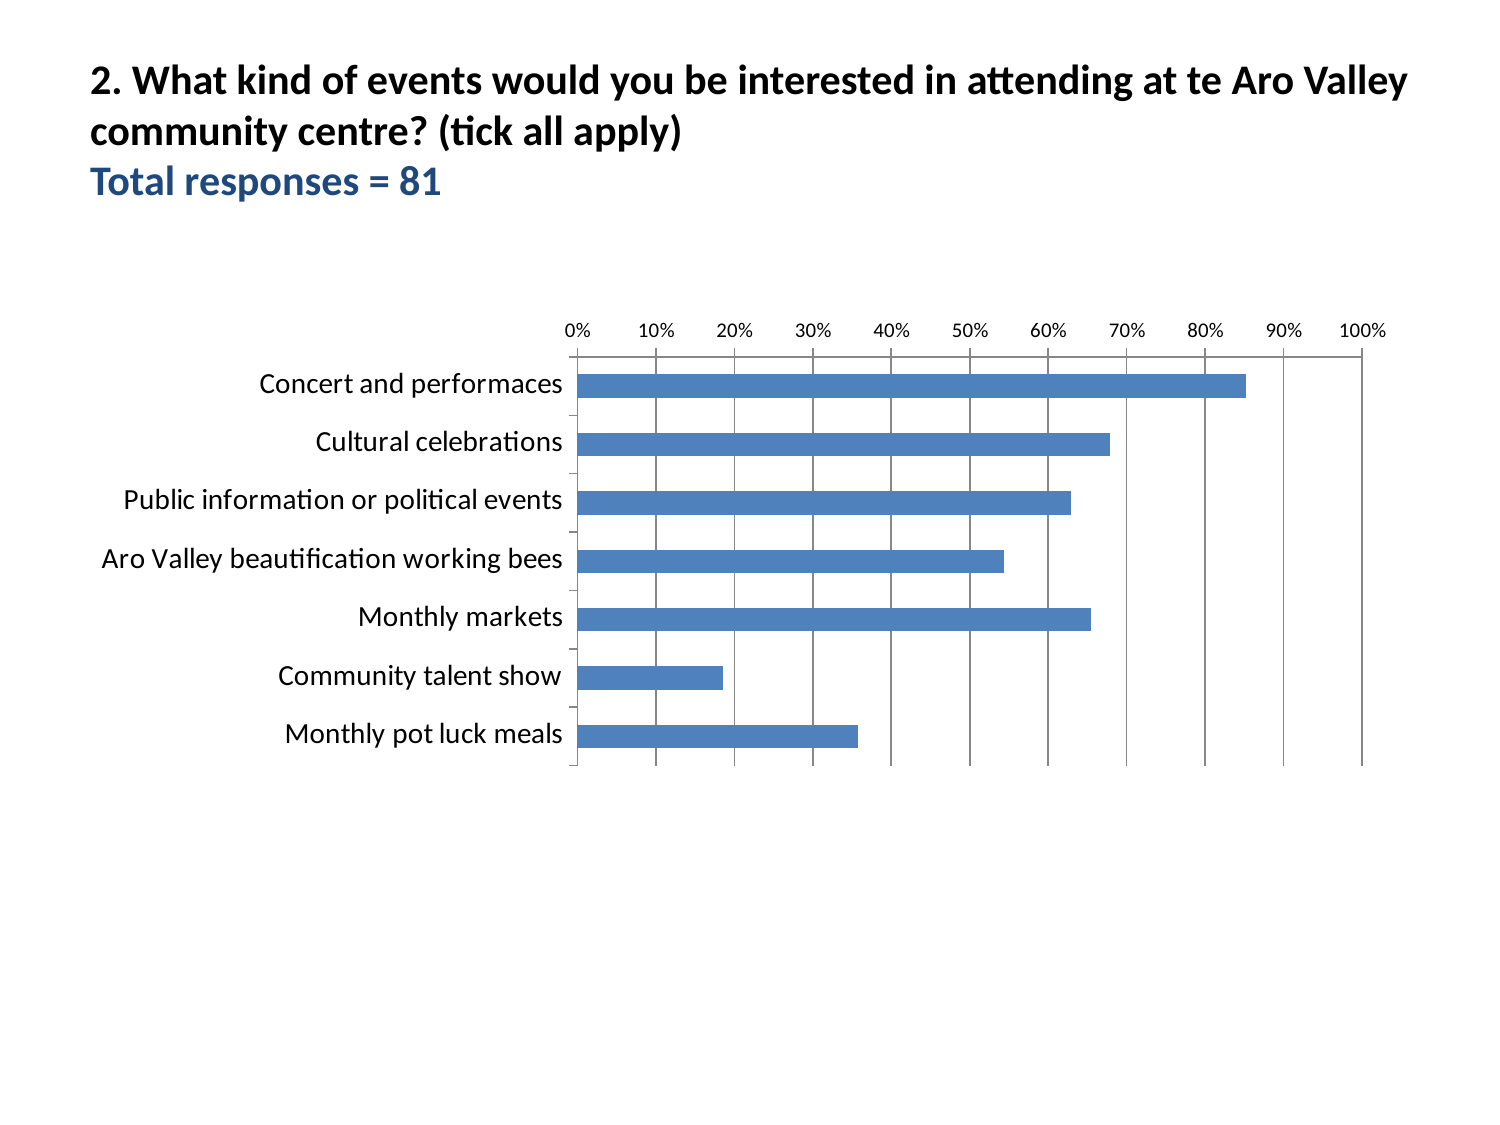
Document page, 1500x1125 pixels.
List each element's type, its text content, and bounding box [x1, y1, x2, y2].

chart [74, 312, 1413, 776]
title 2. What kind of events would you be interested in attending at te Aro Valley community centre? (tick all apply) Total responses = 81 [75, 45, 1425, 233]
